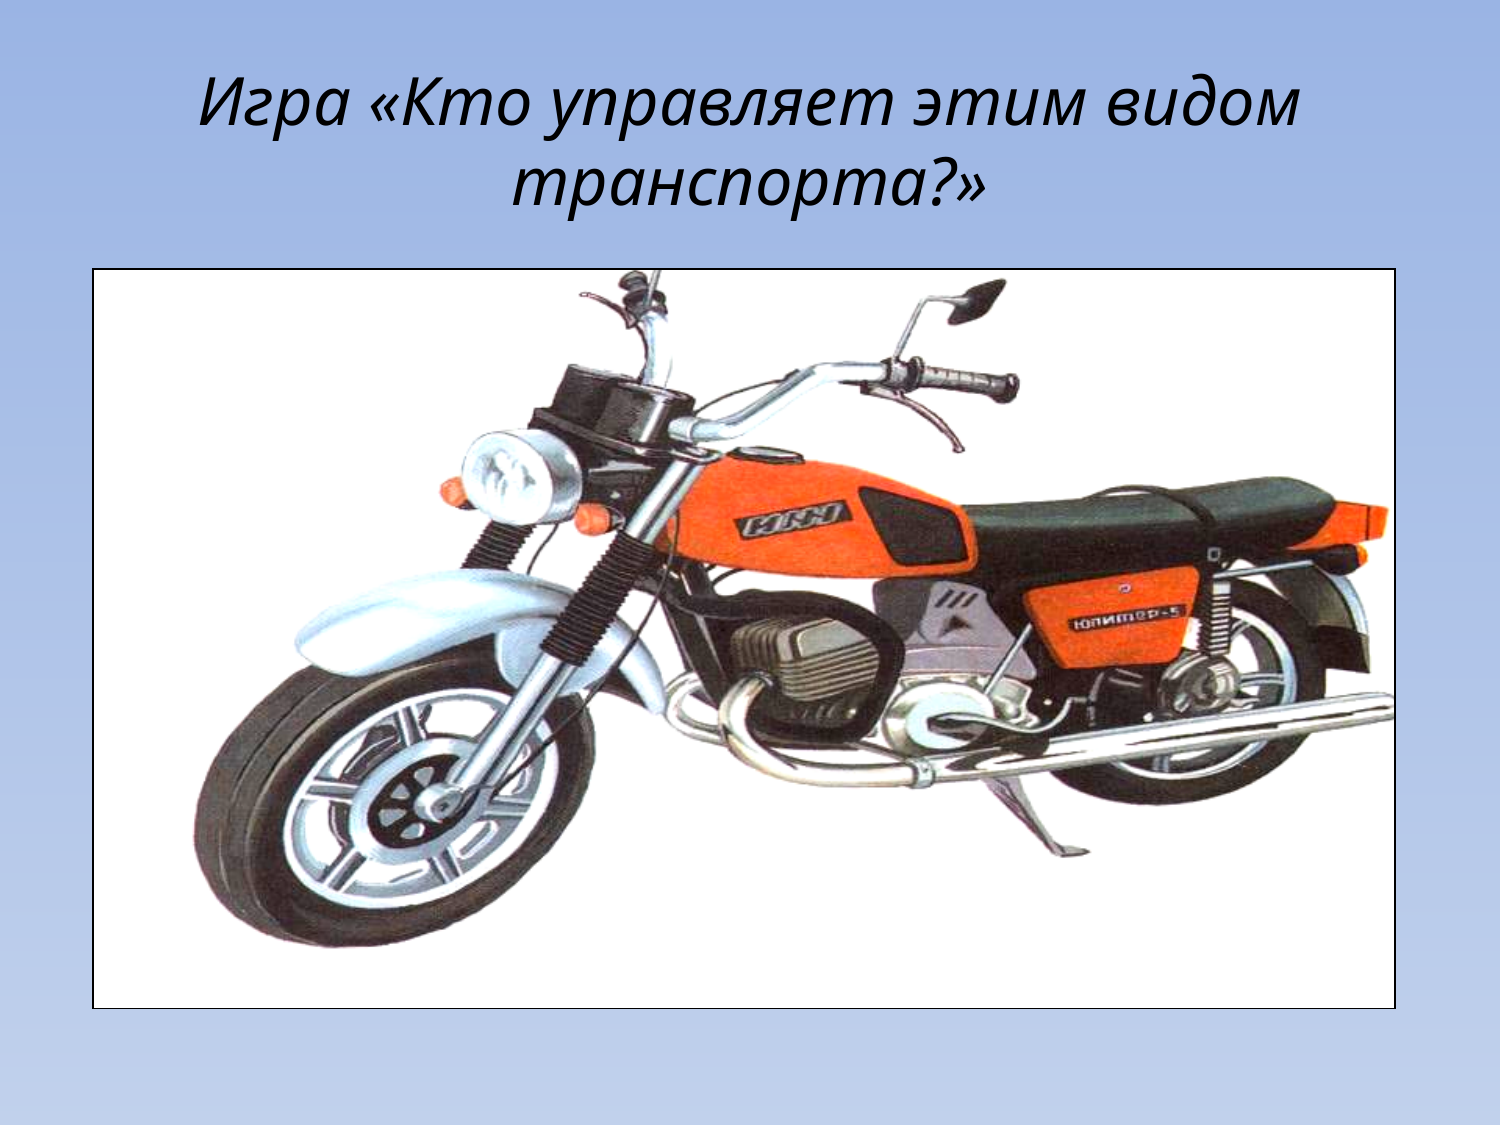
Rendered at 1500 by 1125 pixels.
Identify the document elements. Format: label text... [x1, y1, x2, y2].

title Игра «Кто управляет этим видом транспорта?» [75, 45, 1425, 233]
picture [93, 269, 1395, 1008]
